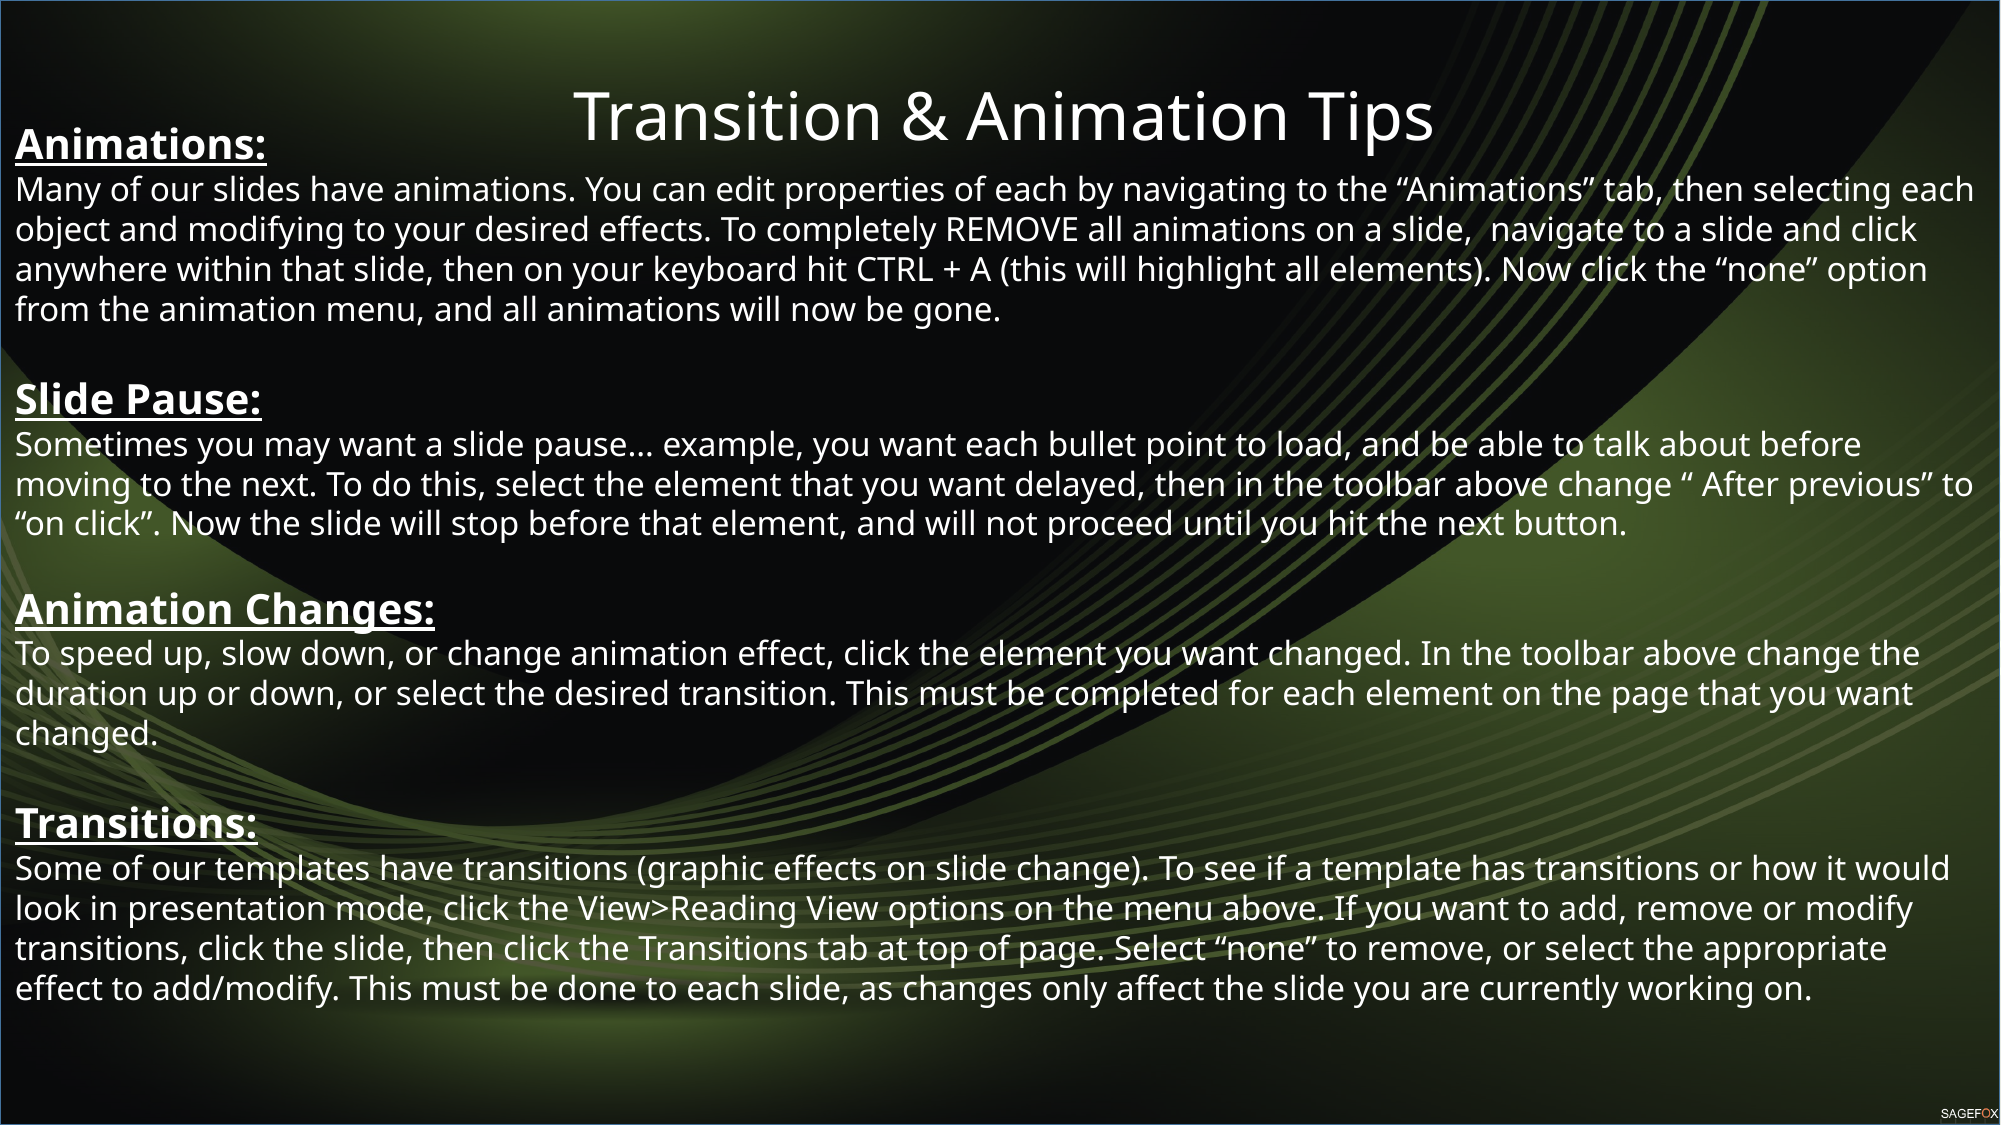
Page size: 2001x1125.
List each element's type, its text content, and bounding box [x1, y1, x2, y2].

title Transition & Animation Tips [477, 59, 1532, 177]
text_box Animations: Many of our slides have animations. You can edit properties of each by navigating to the “Animations” tab, then selecting each object and modifying to your desired effects. To completely REMOVE all animations on a slide, navigate to a slide and click anywhere within that slide, then on your keyboard hit CTRL + A (this will highlight all elements). Now click the “none” option from the animation menu, and all animations will now be gone. Slide Pause: Sometimes you may want a slide pause… example, you want each bullet point to load, and be able to talk about before moving to the next. To do this, select the element that you want delayed, then in the toolbar above change “ After previous” to “on click”. Now the slide will stop before that element, and will not proceed until you hit the next button. Animation Changes: To speed up, slow down, or change animation effect, click the element you want changed. In the toolbar above change the duration up or down, or select the desired transition. This must be completed for each element on the page that you want changed. Transitions: Some of our templates have transitions (graphic effects on slide change). To see if a template has transitions or how it would look in presentation mode, click the View>Reading View options on the menu above. If you want to add, remove or modify transitions, click the slide, then click the Transitions tab at top of page. Select “none” to remove, or select the appropriate effect to add/modify. This must be done to each slide, as changes only affect the slide you are currently working on. [0, 0, 2000, 1125]
